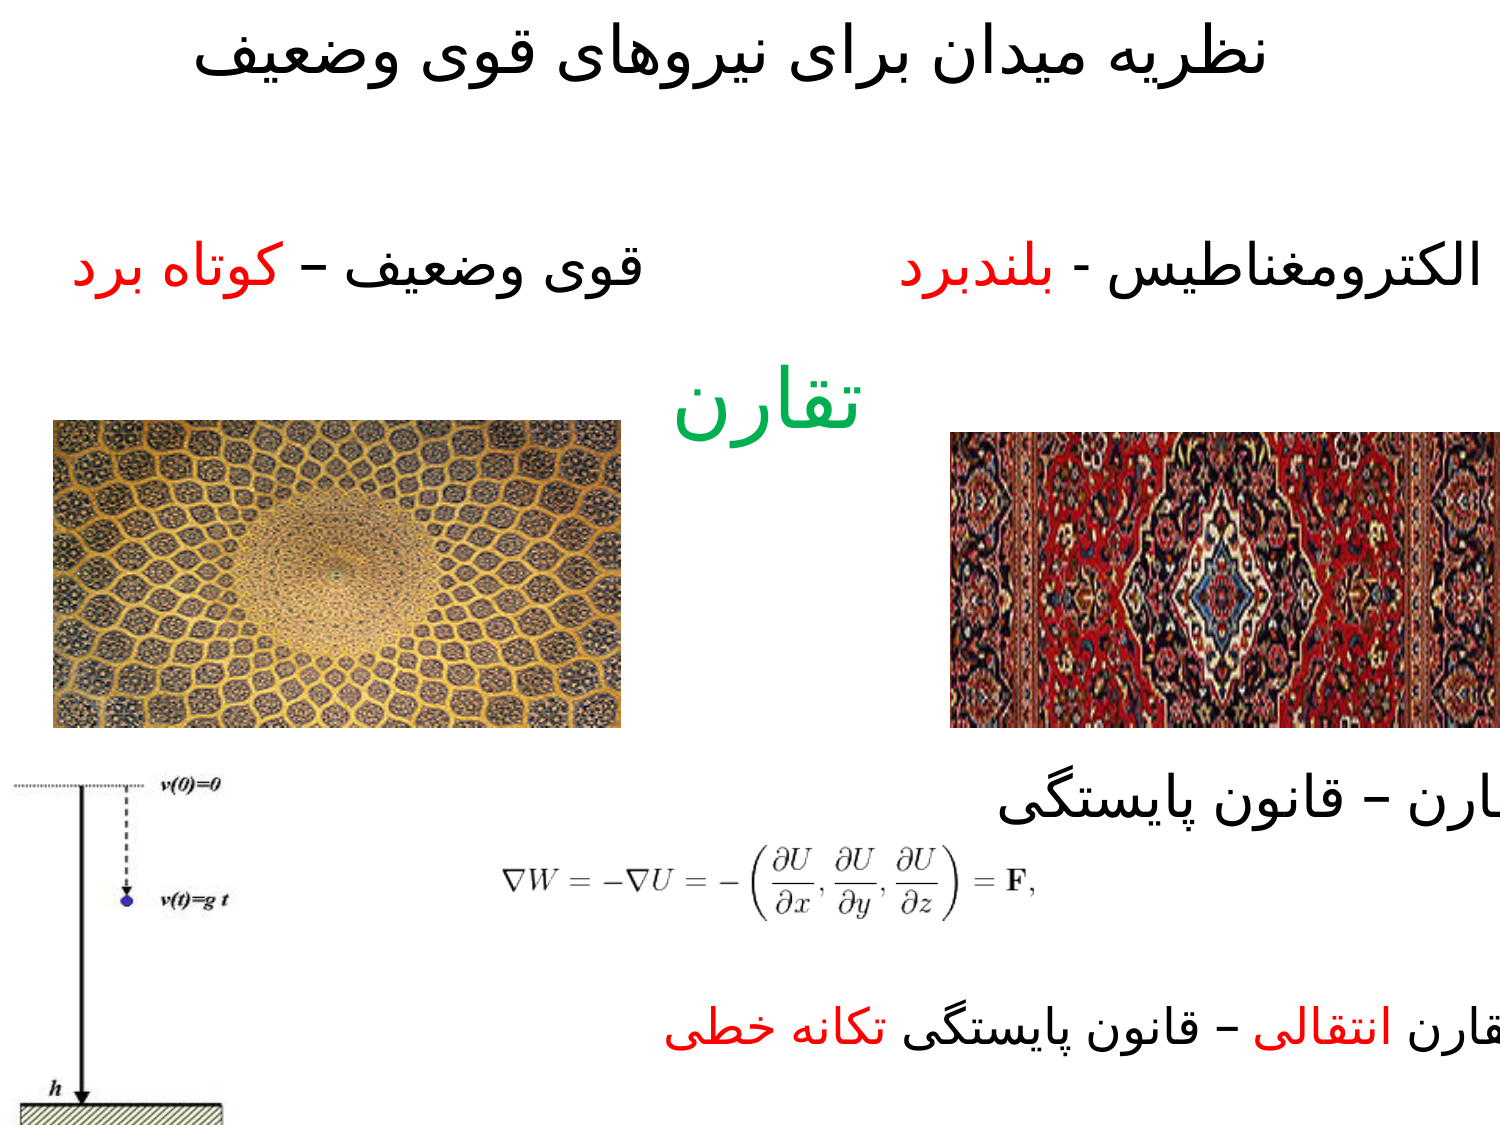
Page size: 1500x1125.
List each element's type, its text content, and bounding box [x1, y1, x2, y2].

text_box تقارن – قانون پایستگی [981, 751, 1500, 837]
text_box نظریه میدان برای نیروهای قوی وضعیف [176, 0, 1287, 95]
text_box تقارن [657, 338, 879, 453]
picture [52, 420, 621, 729]
picture [501, 845, 1034, 922]
picture [950, 432, 1500, 729]
picture [0, 751, 274, 1125]
text_box تقارن انتقالی – قانون پایستگی تکانه خطی [649, 987, 1500, 1063]
text_box قوی وضعیف – کوتاه برد [57, 219, 661, 305]
text_box الکترومغناطیس - بلندبرد [868, 219, 1498, 305]
